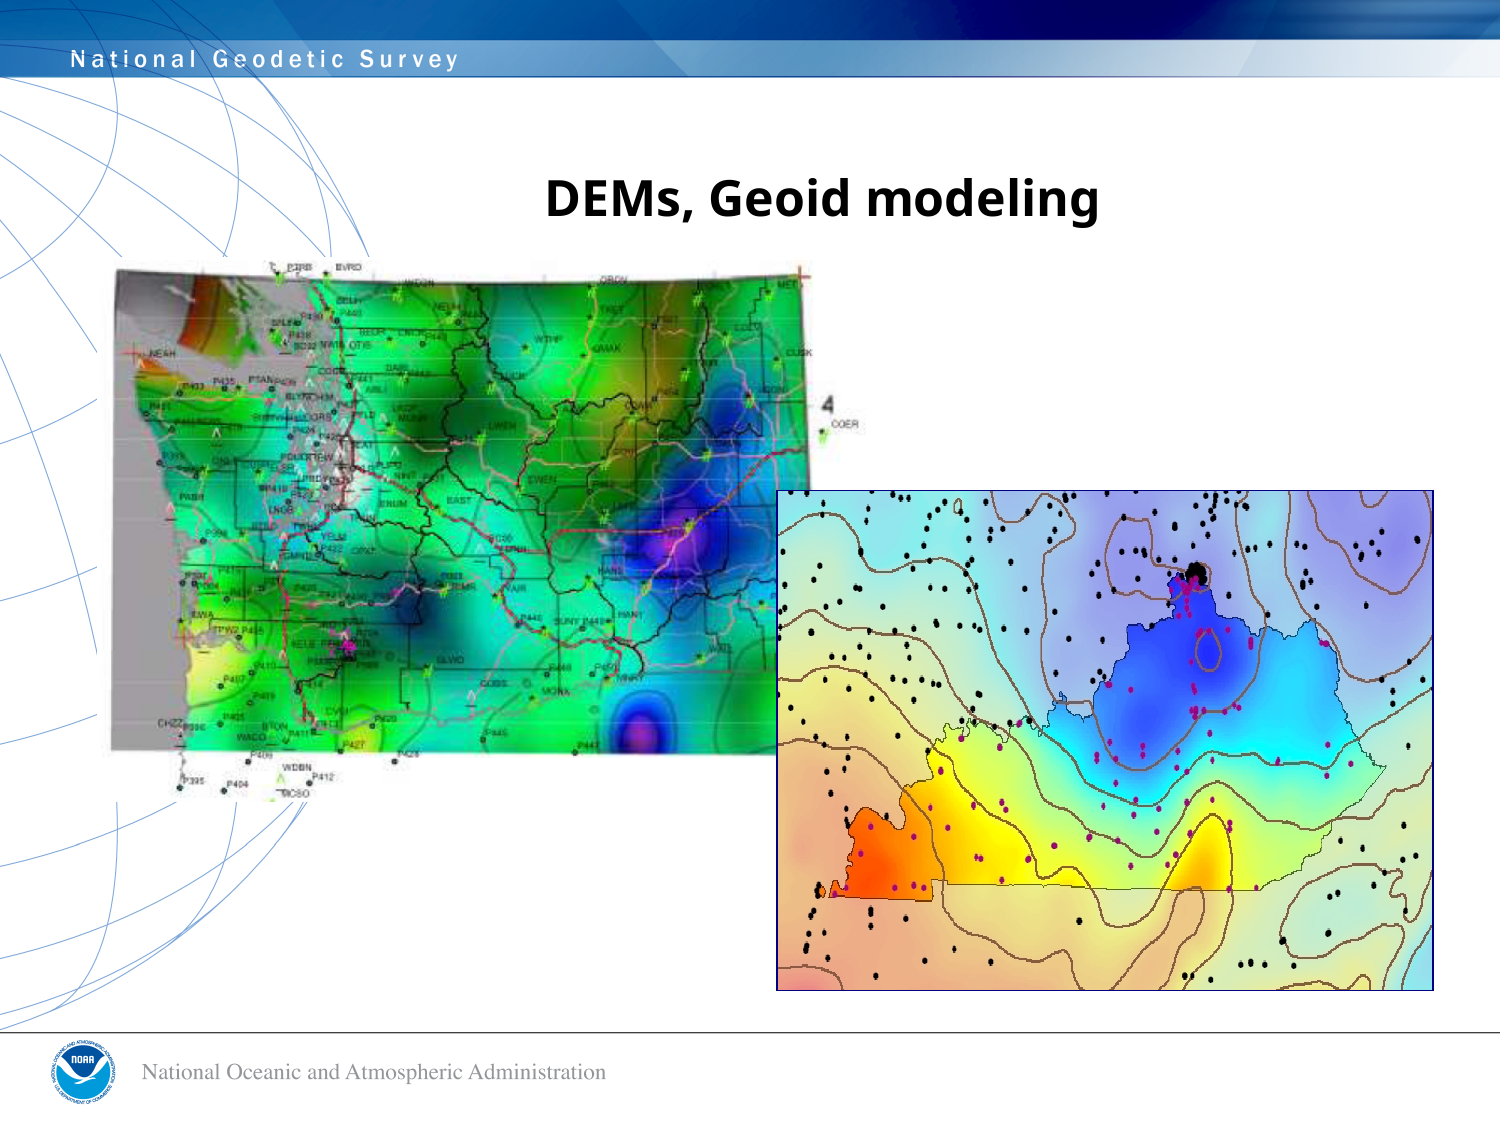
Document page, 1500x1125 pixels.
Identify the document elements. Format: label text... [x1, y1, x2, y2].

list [777, 491, 1433, 990]
text_box DEMs, Geoid modeling [529, 158, 1379, 234]
picture [0, 0, 1500, 1125]
